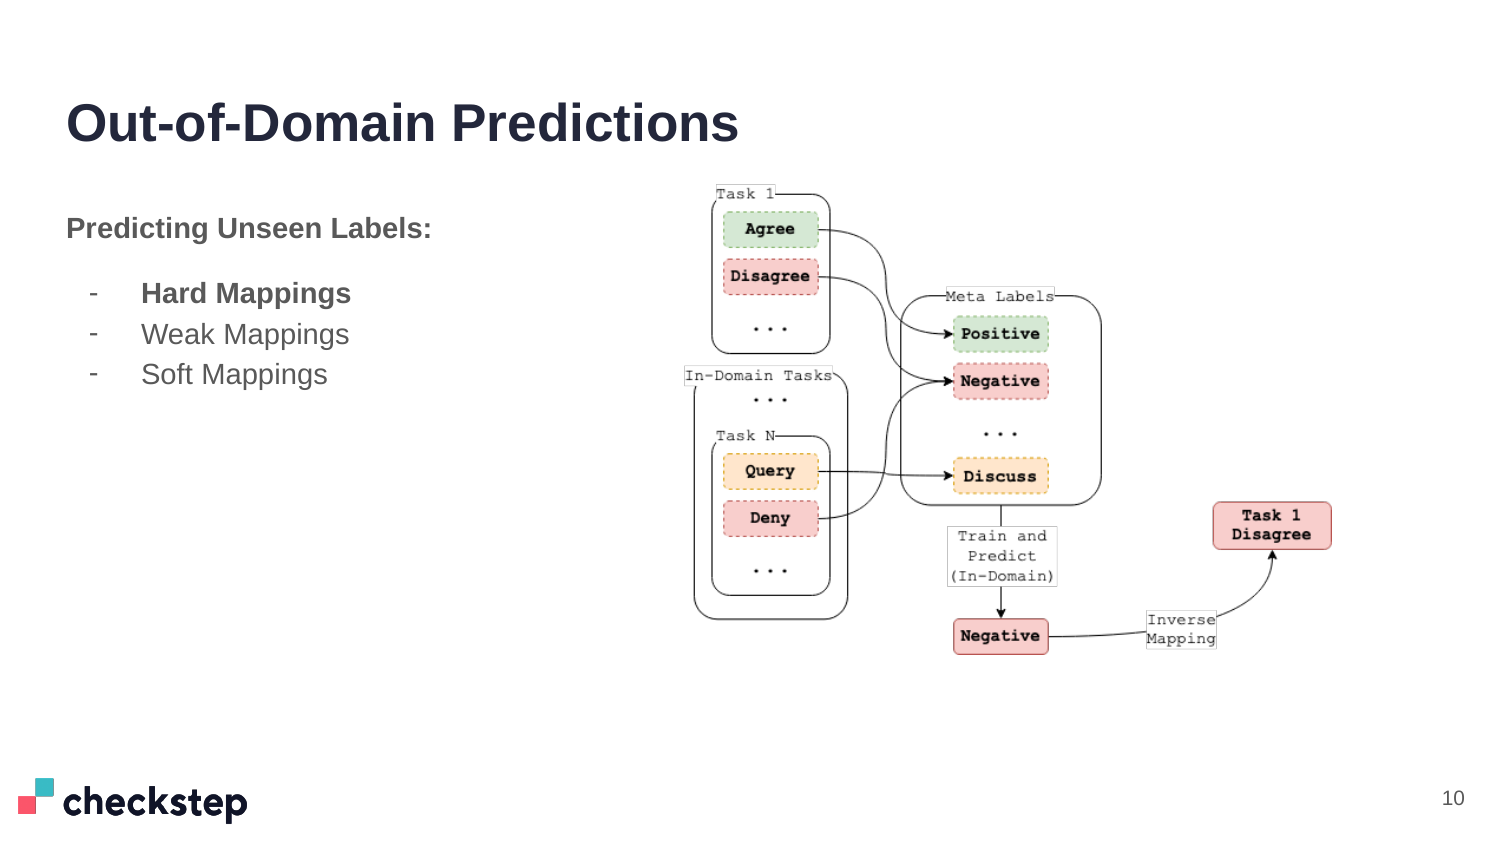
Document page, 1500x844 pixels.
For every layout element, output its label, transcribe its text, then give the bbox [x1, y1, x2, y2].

list Predicting Unseen Labels: Hard Mappings Weak Mappings Soft Mappings [51, 189, 708, 750]
title Out-of-Domain Predictions [51, 72, 1449, 167]
slide_number 10 [1389, 764, 1480, 830]
picture [681, 182, 1332, 656]
picture [11, 771, 256, 828]
